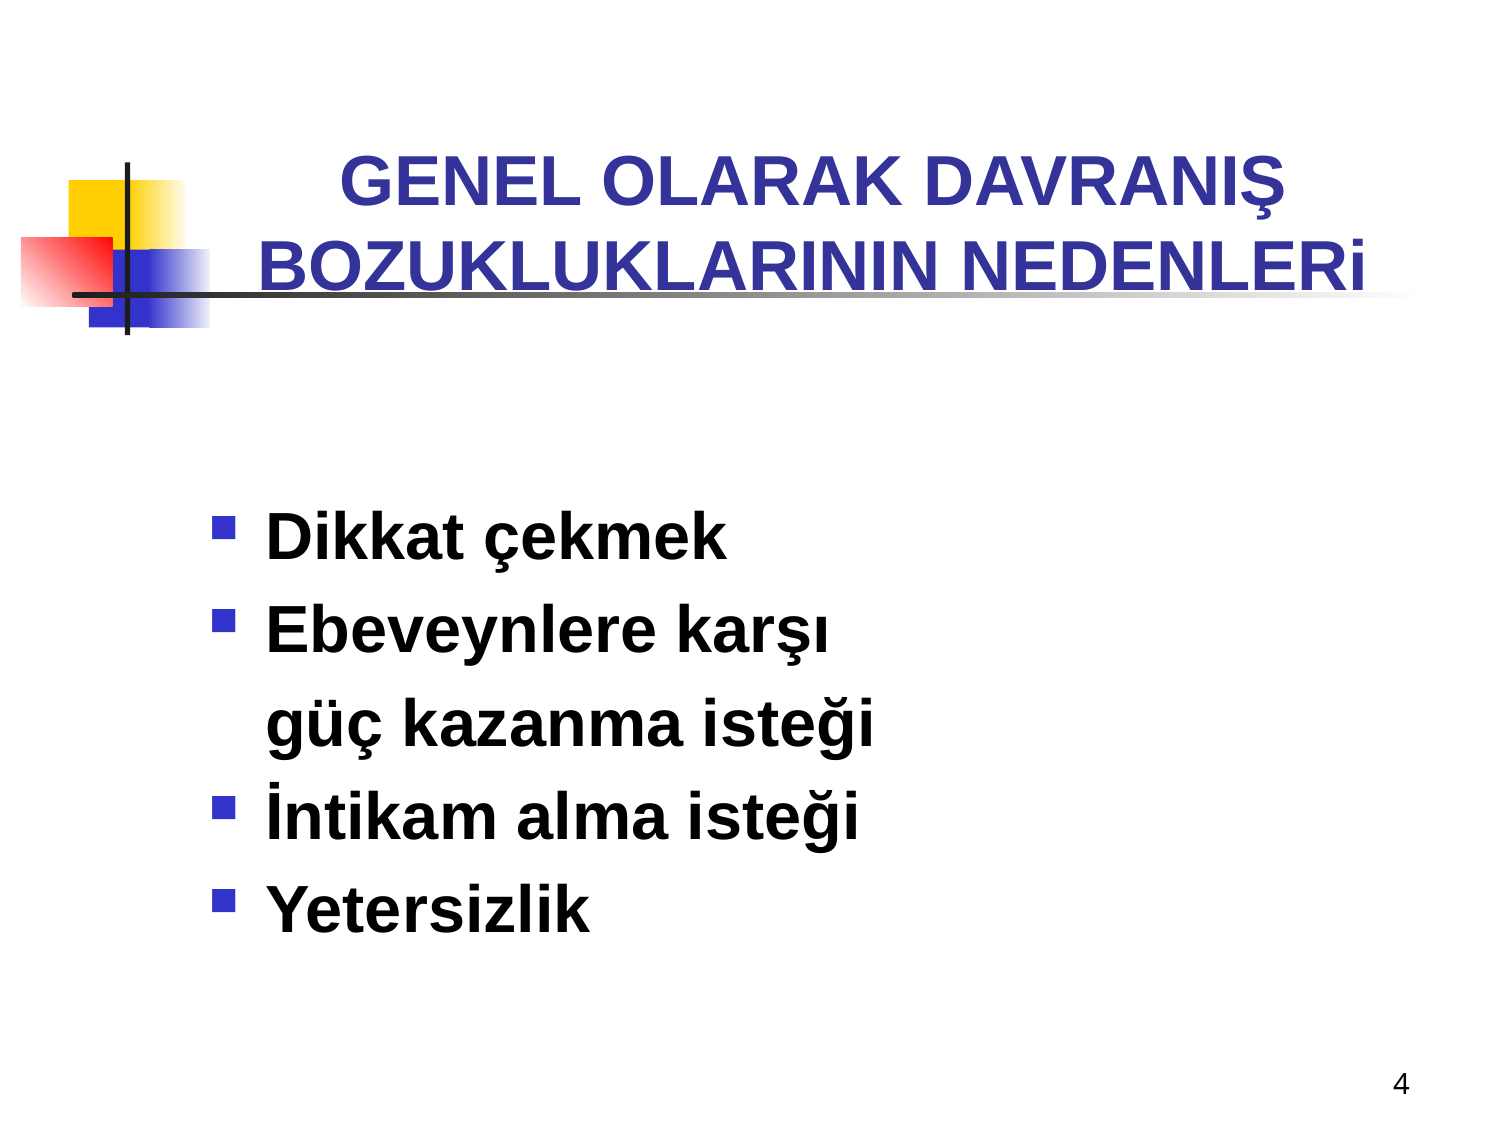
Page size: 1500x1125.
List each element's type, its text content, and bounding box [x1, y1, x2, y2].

list Dikkat çekmek Ebeveynlere karşı güç kazanma isteği İntikam alma isteği Yetersizlik [193, 485, 1470, 1007]
title GENEL OLARAK DAVRANIŞ BOZUKLUKLARININ NEDENLERi [199, 186, 1428, 313]
slide_number 4 [1112, 1037, 1426, 1113]
